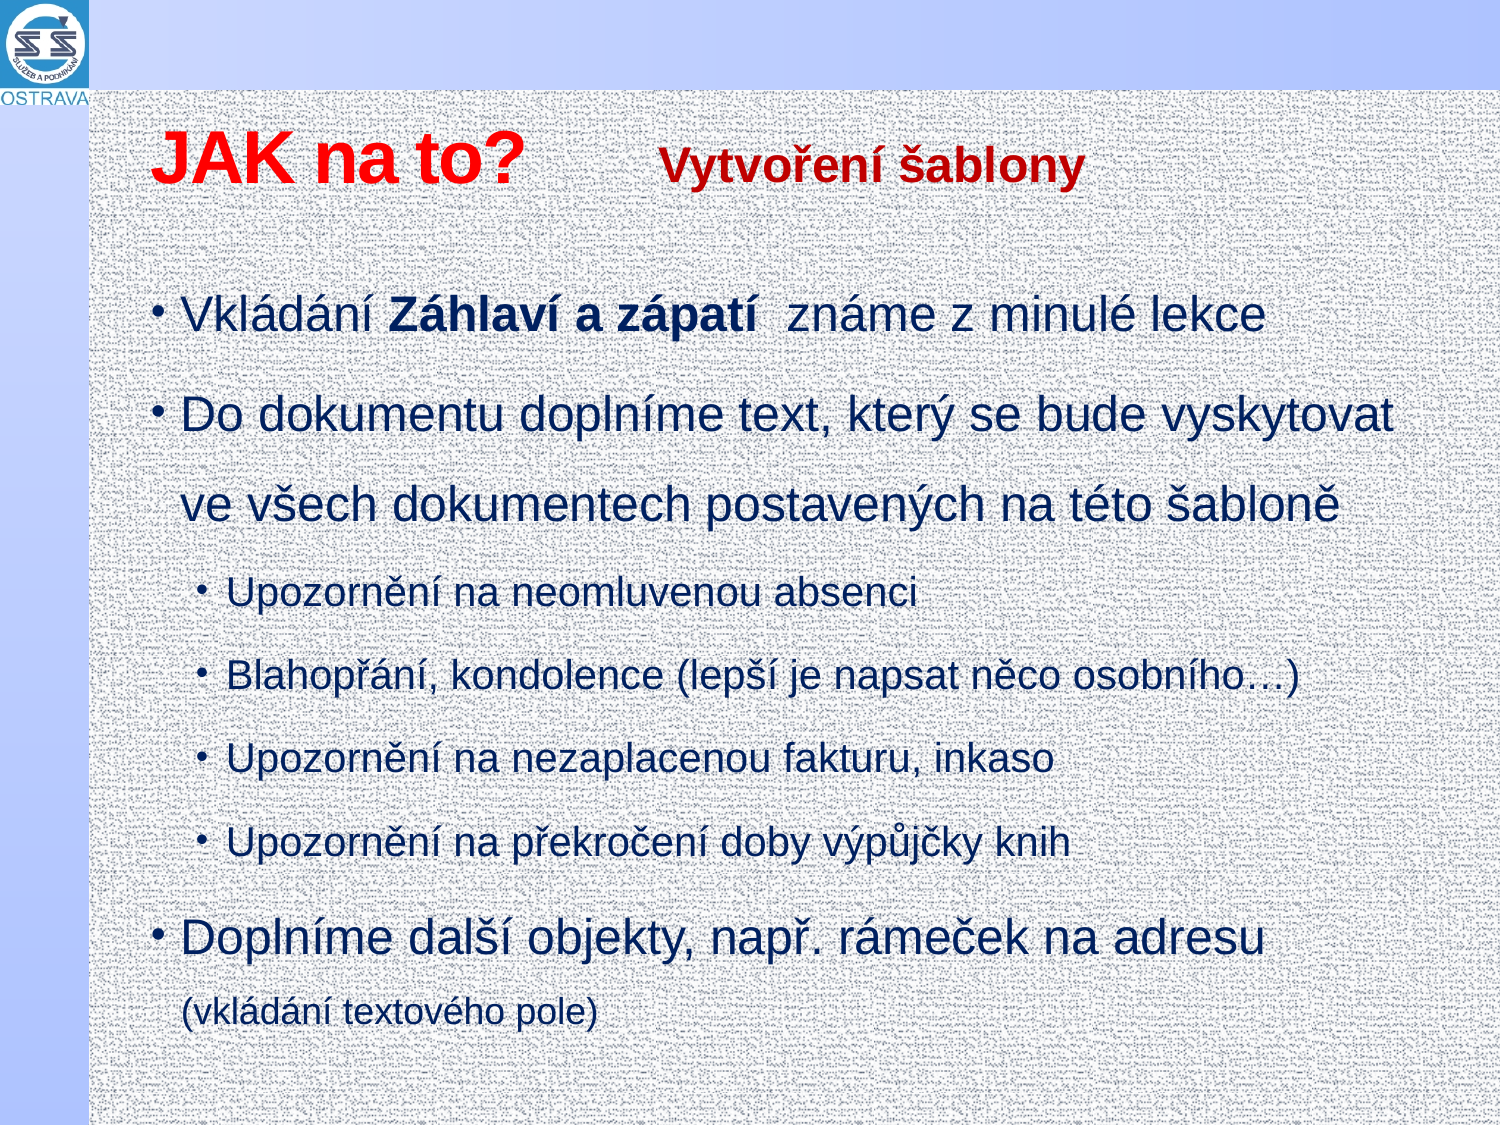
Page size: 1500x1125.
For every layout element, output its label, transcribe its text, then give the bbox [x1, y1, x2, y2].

picture [0, 0, 89, 105]
title JAK na to? [135, 94, 644, 213]
list Vkládání Záhlaví a zápatí známe z minulé lekce Do dokumentu doplníme text, který se bude vyskytovat ve všech dokumentech postavených na této šabloně Upozornění na neomluvenou absenci Blahopřání, kondolence (lepší je napsat něco osobního…) Upozornění na nezaplacenou fakturu, inkaso Upozornění na překročení doby výpůjčky knih Doplníme další objekty, např. rámeček na adresu (vkládání textového pole) [135, 243, 1465, 1100]
text_box Vytvoření šablony [644, 125, 1471, 201]
